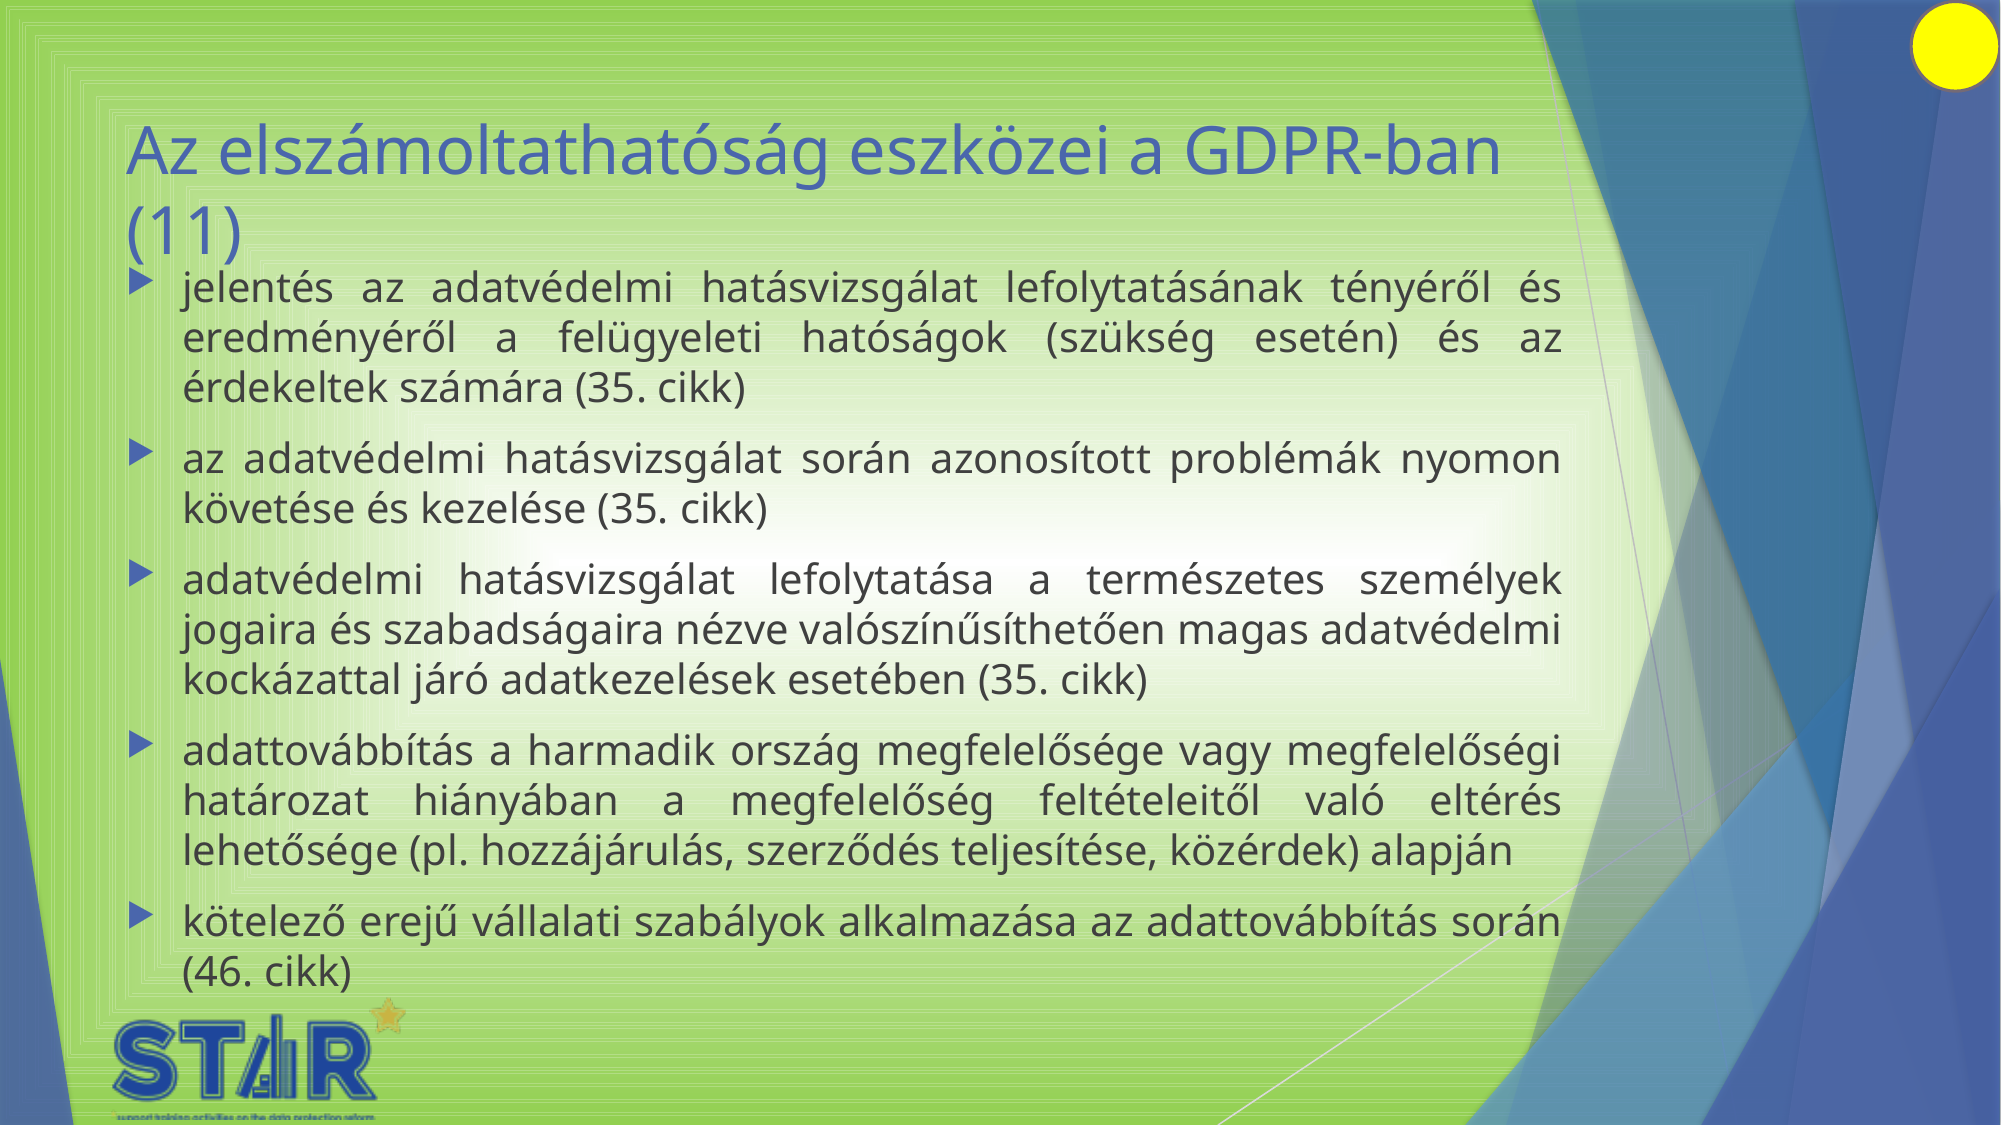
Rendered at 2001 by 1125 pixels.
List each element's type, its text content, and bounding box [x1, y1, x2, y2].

list jelentés az adatvédelmi hatásvizsgálat lefolytatásának tényéről és eredményéről a felügyeleti hatóságok (szükség esetén) és az érdekeltek számára (35. cikk) az adatvédelmi hatásvizsgálat során azonosított problémák nyomon követése és kezelése (35. cikk) adatvédelmi hatásvizsgálat lefolytatása a természetes személyek jogaira és szabadságaira nézve valószínűsíthetően magas adatvédelmi kockázattal járó adatkezelések esetében (35. cikk) adattovábbítás a harmadik ország megfelelősége vagy megfelelőségi határozat hiányában a megfelelőség feltételeitől való eltérés lehetősége (pl. hozzájárulás, szerződés teljesítése, közérdek) alapján kötelező erejű vállalati szabályok alkalmazása az adattovábbítás során (46. cikk) [111, 253, 1579, 992]
title Az elszámoltathatóság eszközei a GDPR-ban (11) [111, 99, 1603, 218]
text_box [1909, 0, 2000, 93]
